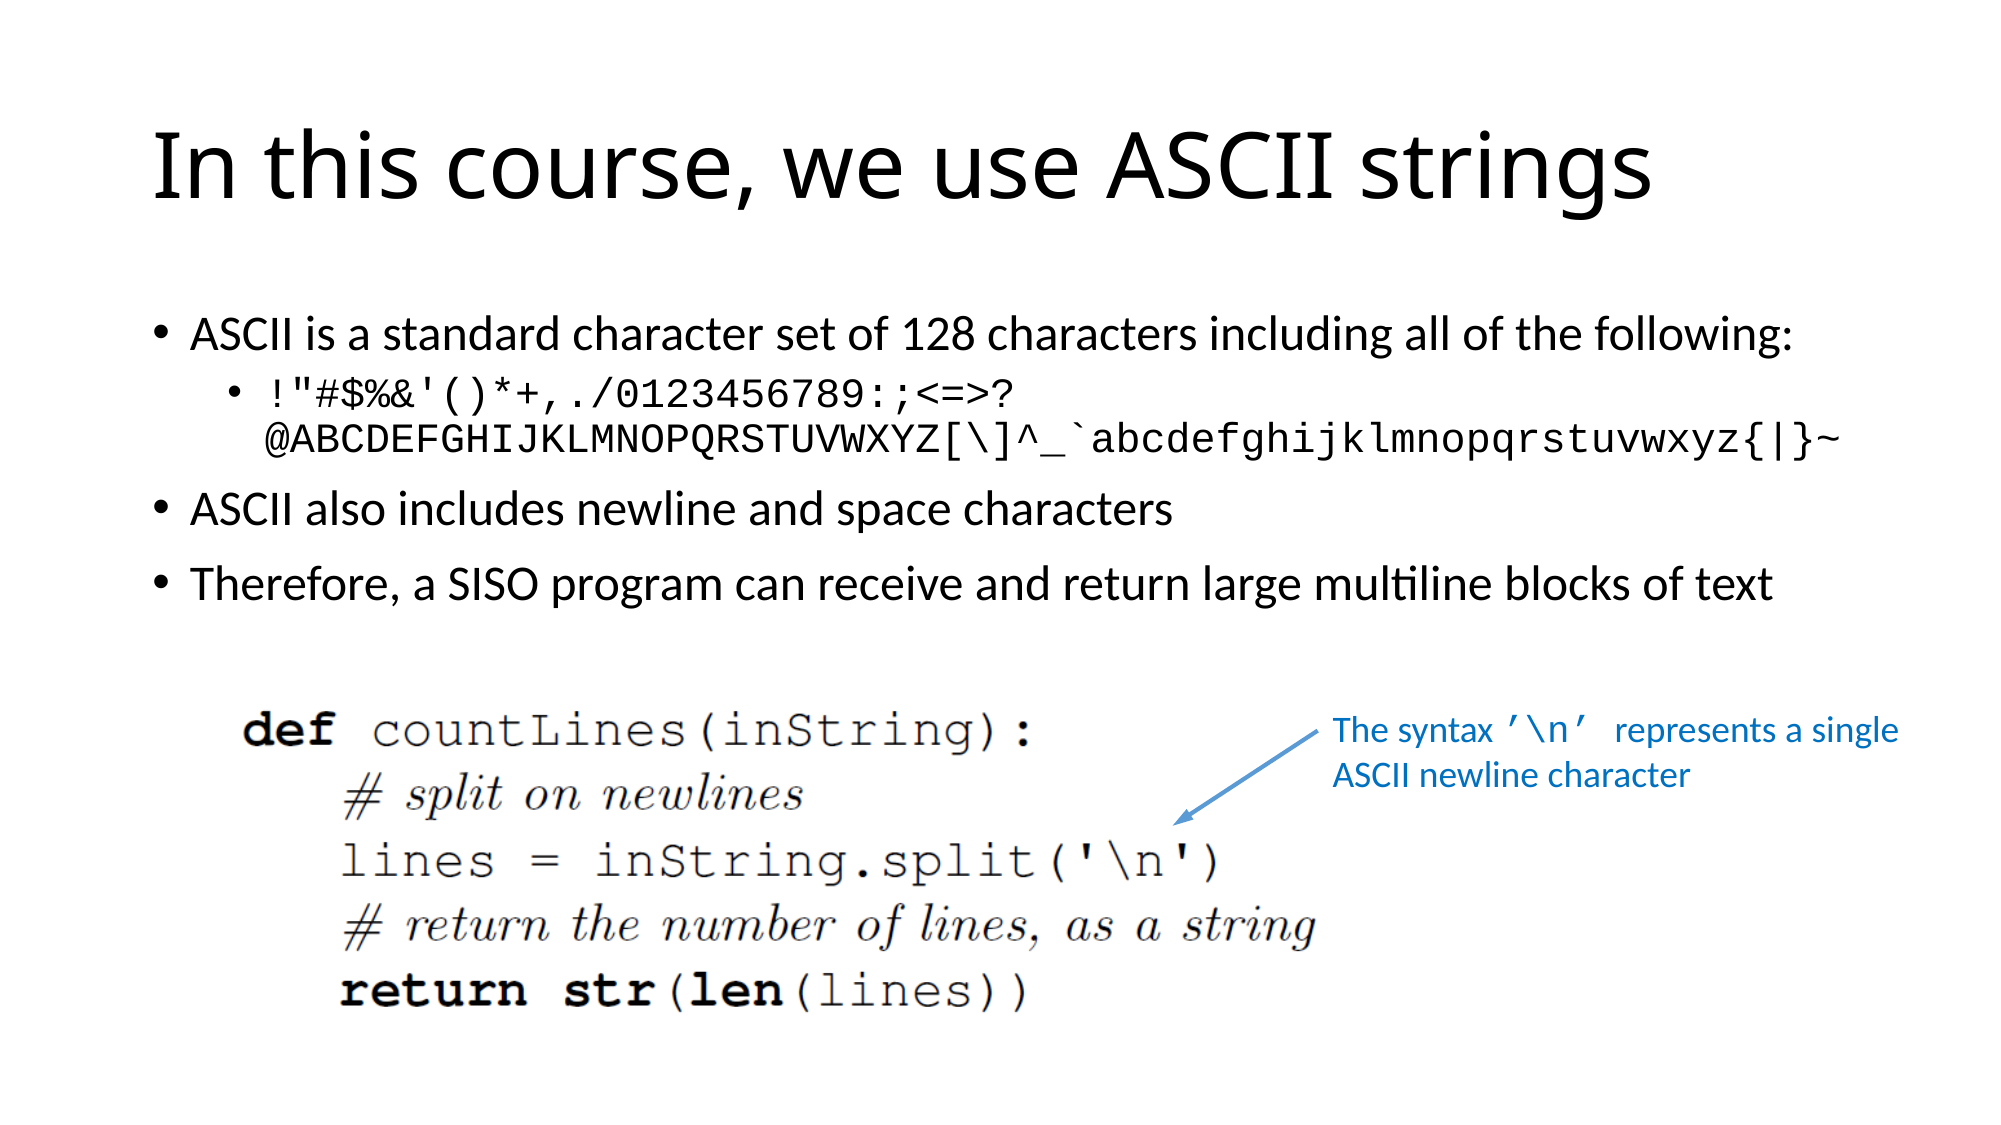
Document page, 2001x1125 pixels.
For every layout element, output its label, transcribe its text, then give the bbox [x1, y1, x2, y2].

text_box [1172, 730, 1318, 826]
picture [237, 697, 1351, 1029]
list ASCII is a standard character set of 128 characters including all of the following: !"#$%&'()*+,./0123456789:;<=>?@ABCDEFGHIJKLMNOPQRSTUVWXYZ[\]^_`abcdefghijklmnopqrstuvwxyz{|}~ ASCII also includes newline and space characters Therefore, a SISO program can receive and return large multiline blocks of text [137, 299, 1863, 550]
title In this course, we use ASCII strings [137, 59, 1863, 278]
text_box The syntax ’\n’ represents a single ASCII newline character [1351, 697, 1931, 803]
